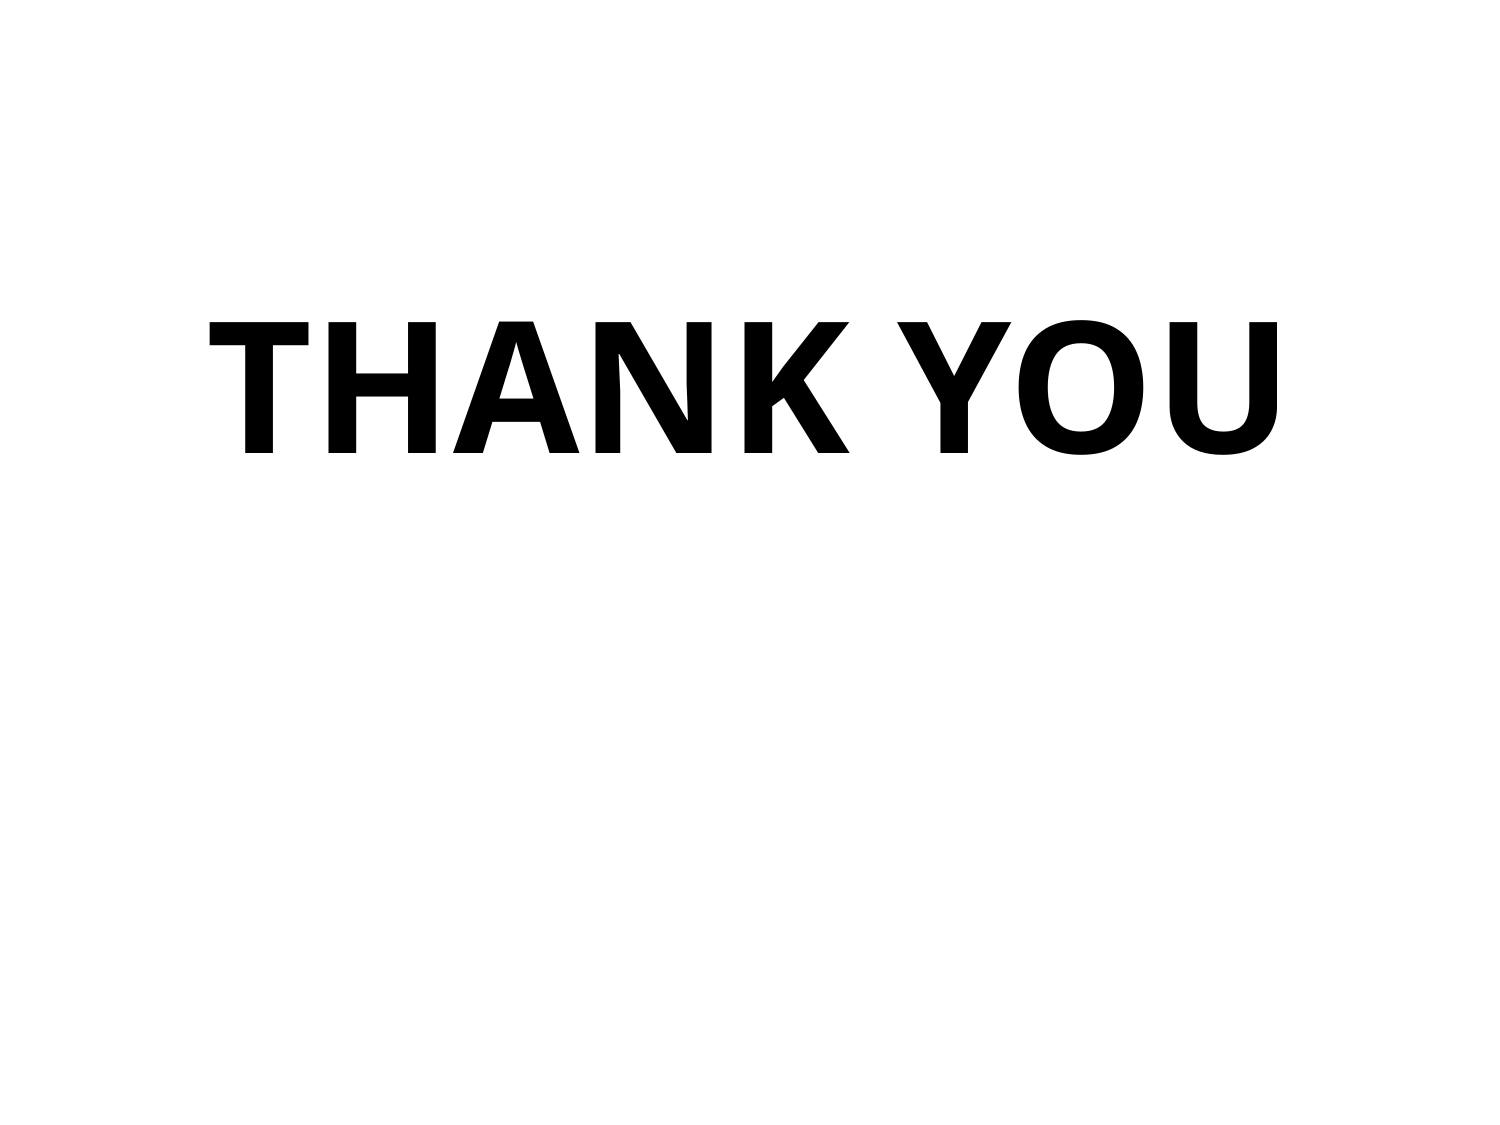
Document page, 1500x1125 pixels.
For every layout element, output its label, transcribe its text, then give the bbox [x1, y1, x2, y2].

list THANK YOU [75, 262, 1425, 1005]
